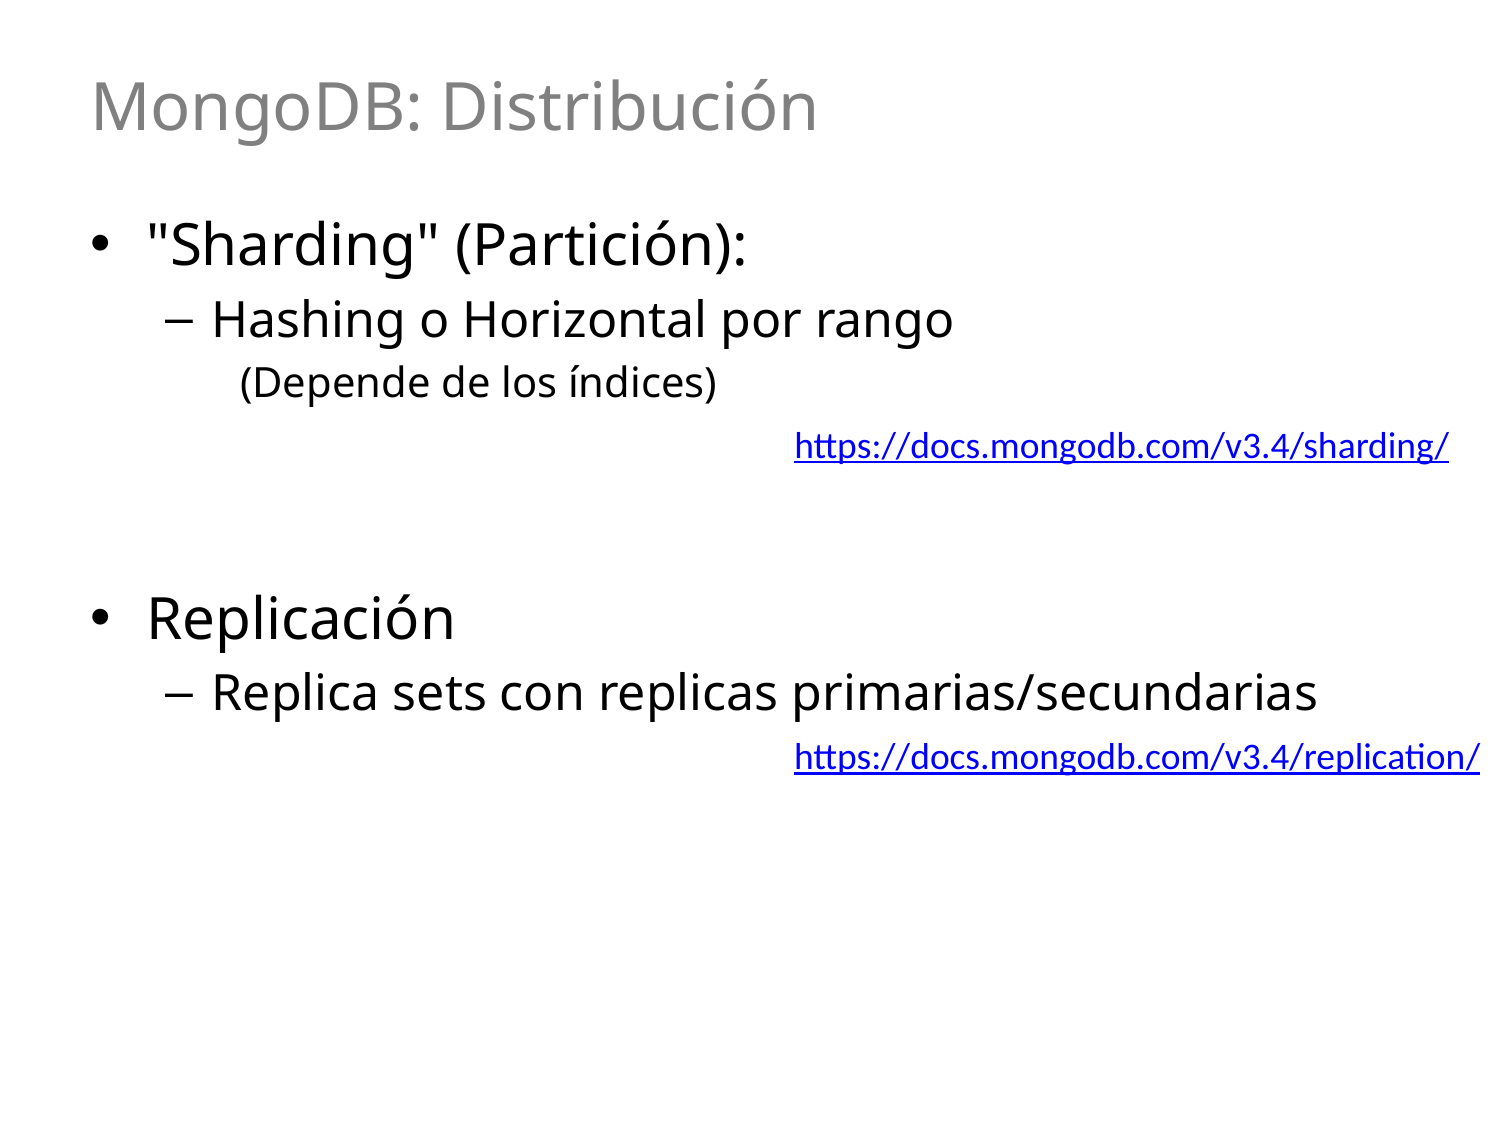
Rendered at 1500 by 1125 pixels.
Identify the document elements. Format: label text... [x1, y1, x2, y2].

text_box https://docs.mongodb.com/v3.4/sharding/ [779, 413, 1465, 474]
title MongoDB: Distribución [75, 45, 1425, 163]
text_box https://docs.mongodb.com/v3.4/replication/ [779, 724, 1496, 785]
list "Sharding" (Partición): Hashing o Horizontal por rango (Depende de los índices) Replicación Replica sets con replicas primarias/secundarias [75, 200, 1425, 1005]
